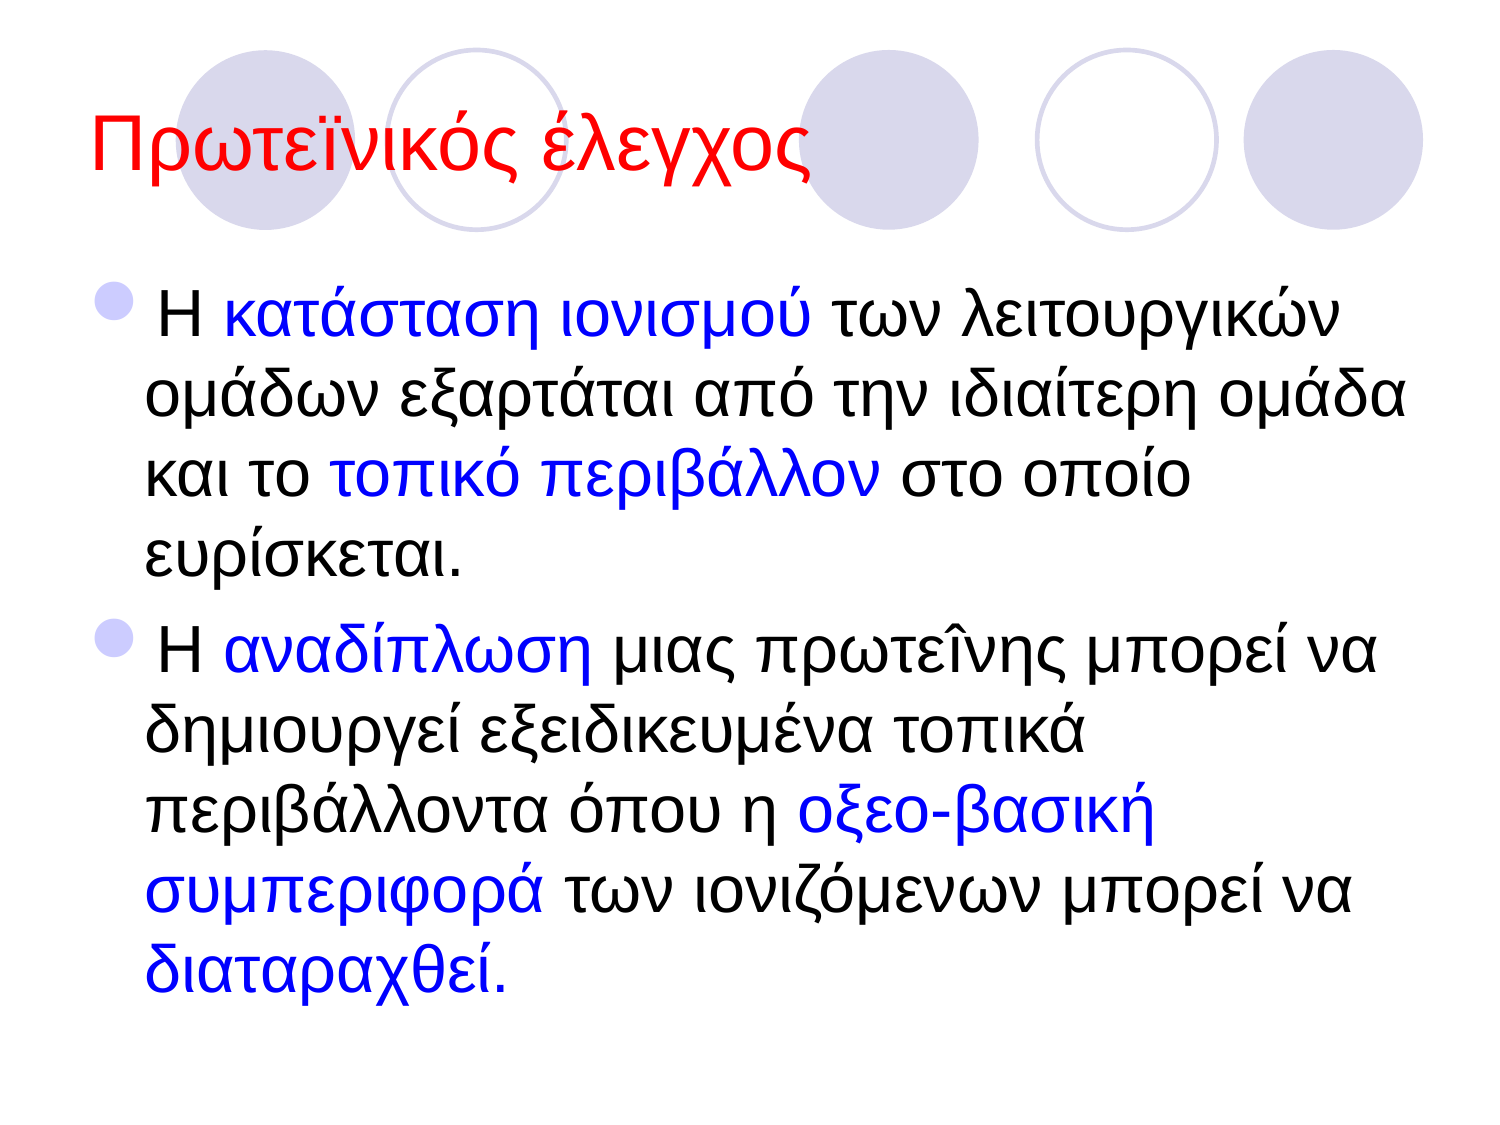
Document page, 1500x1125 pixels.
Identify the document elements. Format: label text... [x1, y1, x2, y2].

text_box Πρωτεïνικός έλεγχος [74, 45, 1425, 233]
text_box Η κατάσταση ιονισμού των λειτουργικών ομάδων εξαρτάται από την ιδιαίτερη ομάδα και το τοπικό περιβάλλον στο οποίο ευρίσκεται. Η αναδίπλωση μιας πρωτεîνης μπορεί να δημιουργεί εξειδικευμένα τοπικά περιβάλλοντα όπου η οξεο-βασική συμπεριφορά των ιονιζόμενων μπορεί να διαταραχθεί. [74, 262, 1425, 1005]
